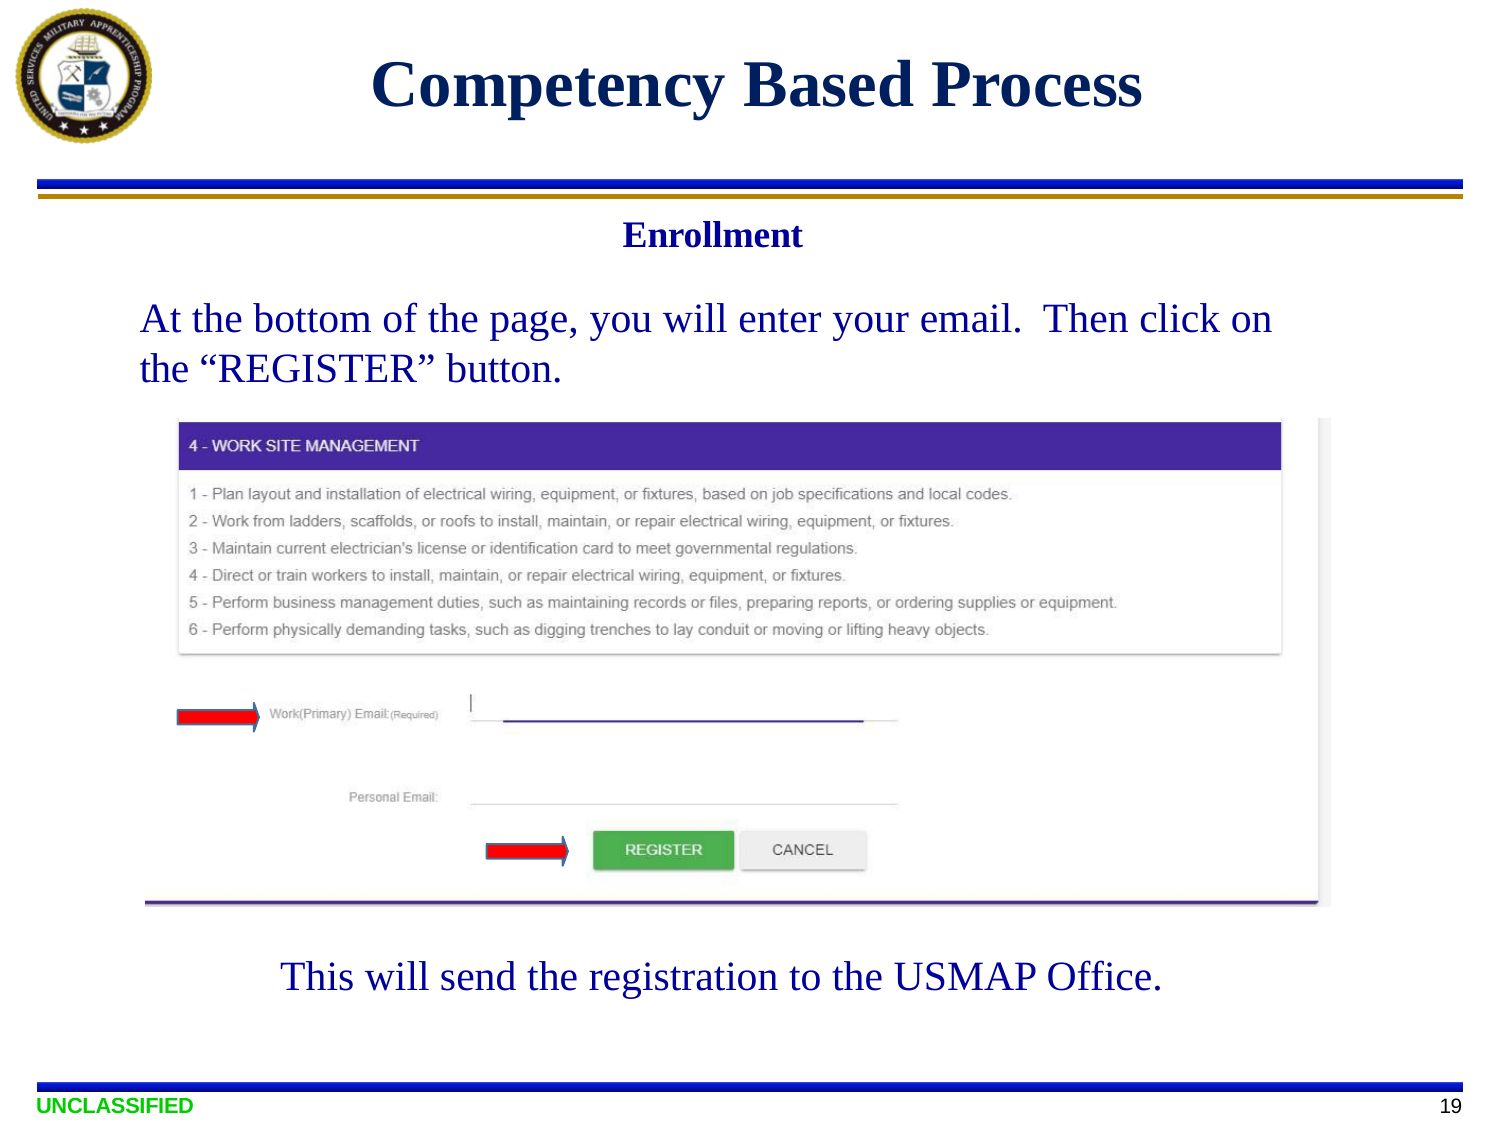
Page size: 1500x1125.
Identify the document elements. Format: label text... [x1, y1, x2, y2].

footer UNCLASSIFIED [33, 1091, 201, 1125]
text_box At the bottom of the page, you will enter your email. Then click on the “REGISTER” button. [137, 288, 1331, 391]
text_box Enrollment [620, 207, 808, 255]
slide_number 19 [1433, 1092, 1471, 1125]
picture [37, 1082, 1463, 1092]
title Competency Based Process [214, 38, 1353, 229]
picture [37, 179, 214, 189]
picture [14, 5, 152, 147]
picture [1353, 179, 1463, 189]
text_box This will send the registration to the USMAP Office. [278, 946, 1471, 999]
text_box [145, 418, 1332, 907]
